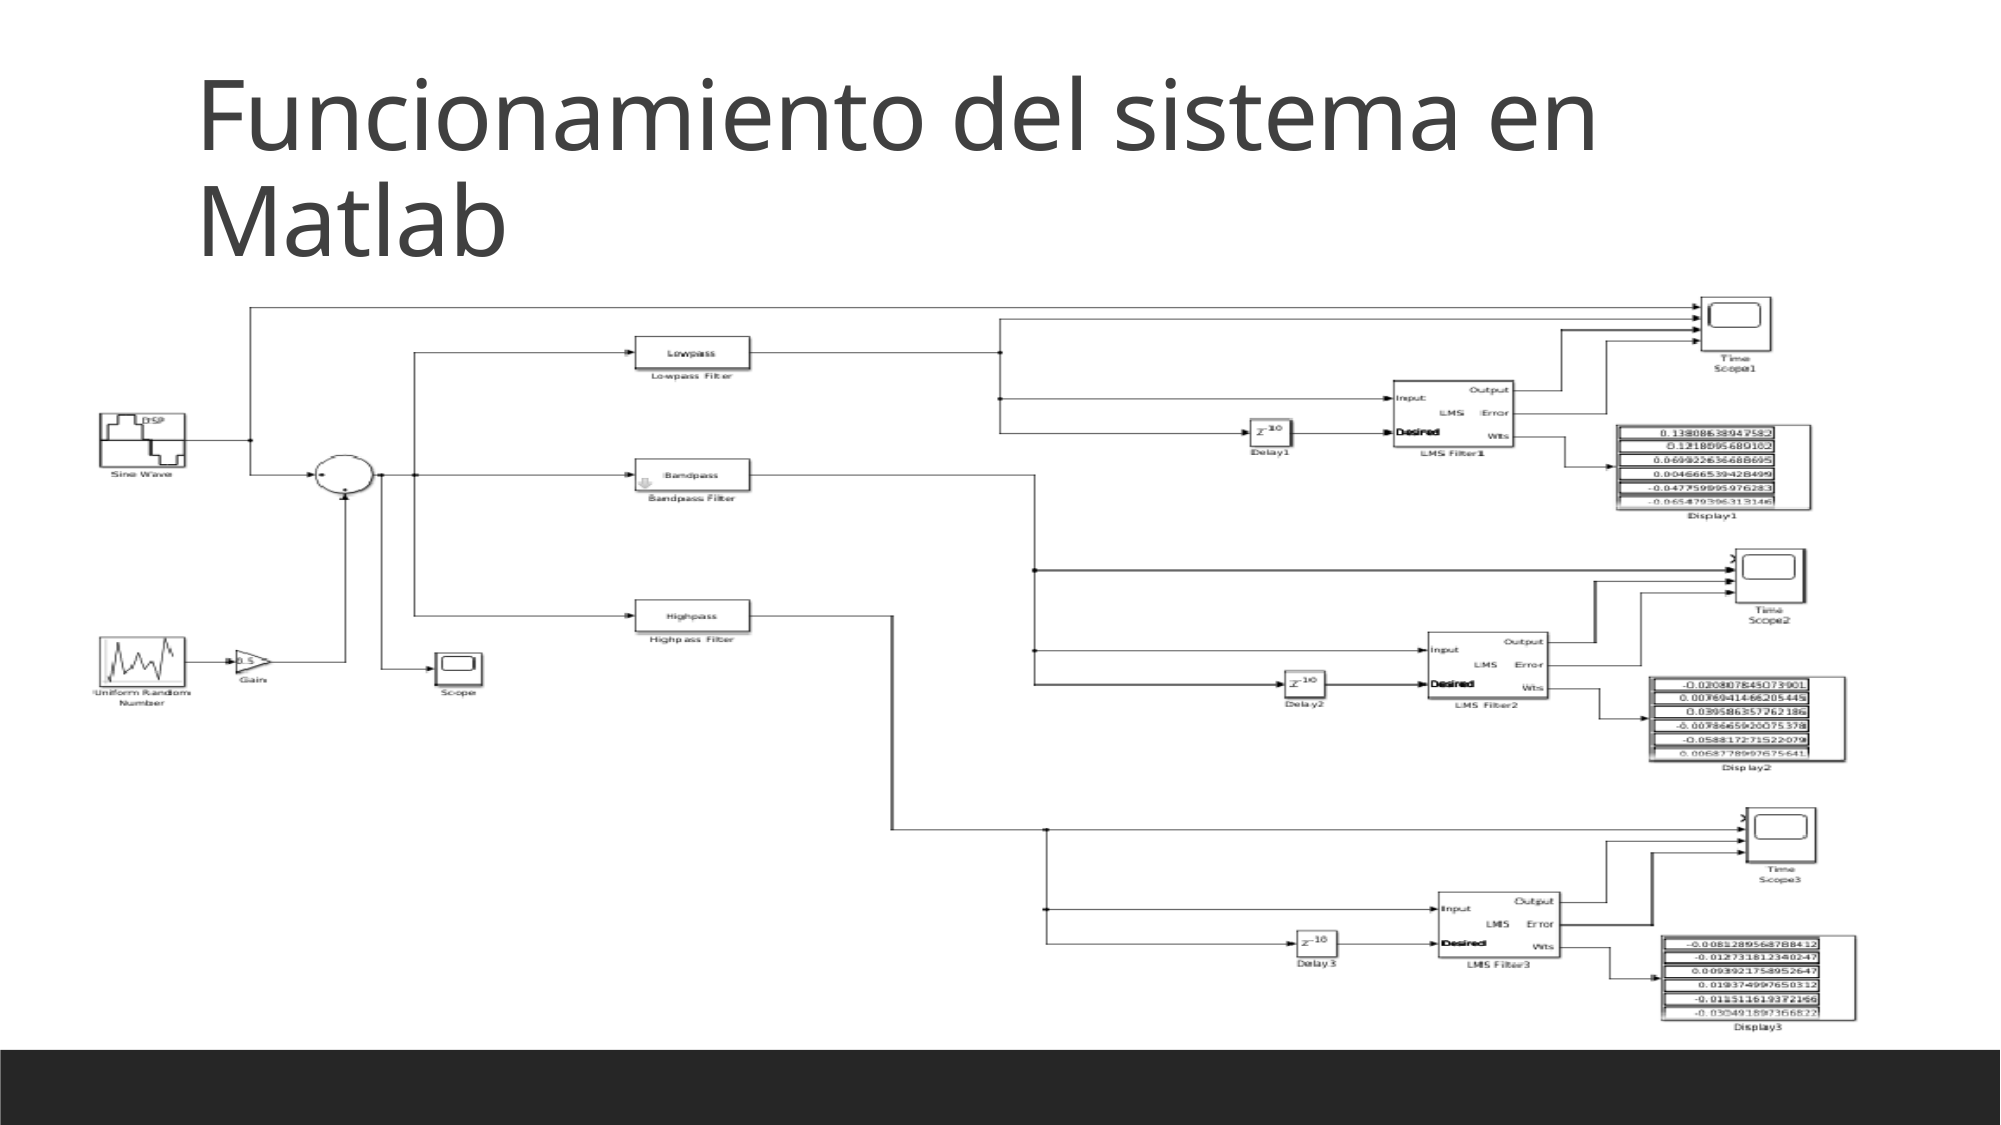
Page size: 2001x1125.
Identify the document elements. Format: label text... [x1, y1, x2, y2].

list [65, 284, 1892, 1043]
title Funcionamiento del sistema en Matlab [180, 47, 1830, 282]
